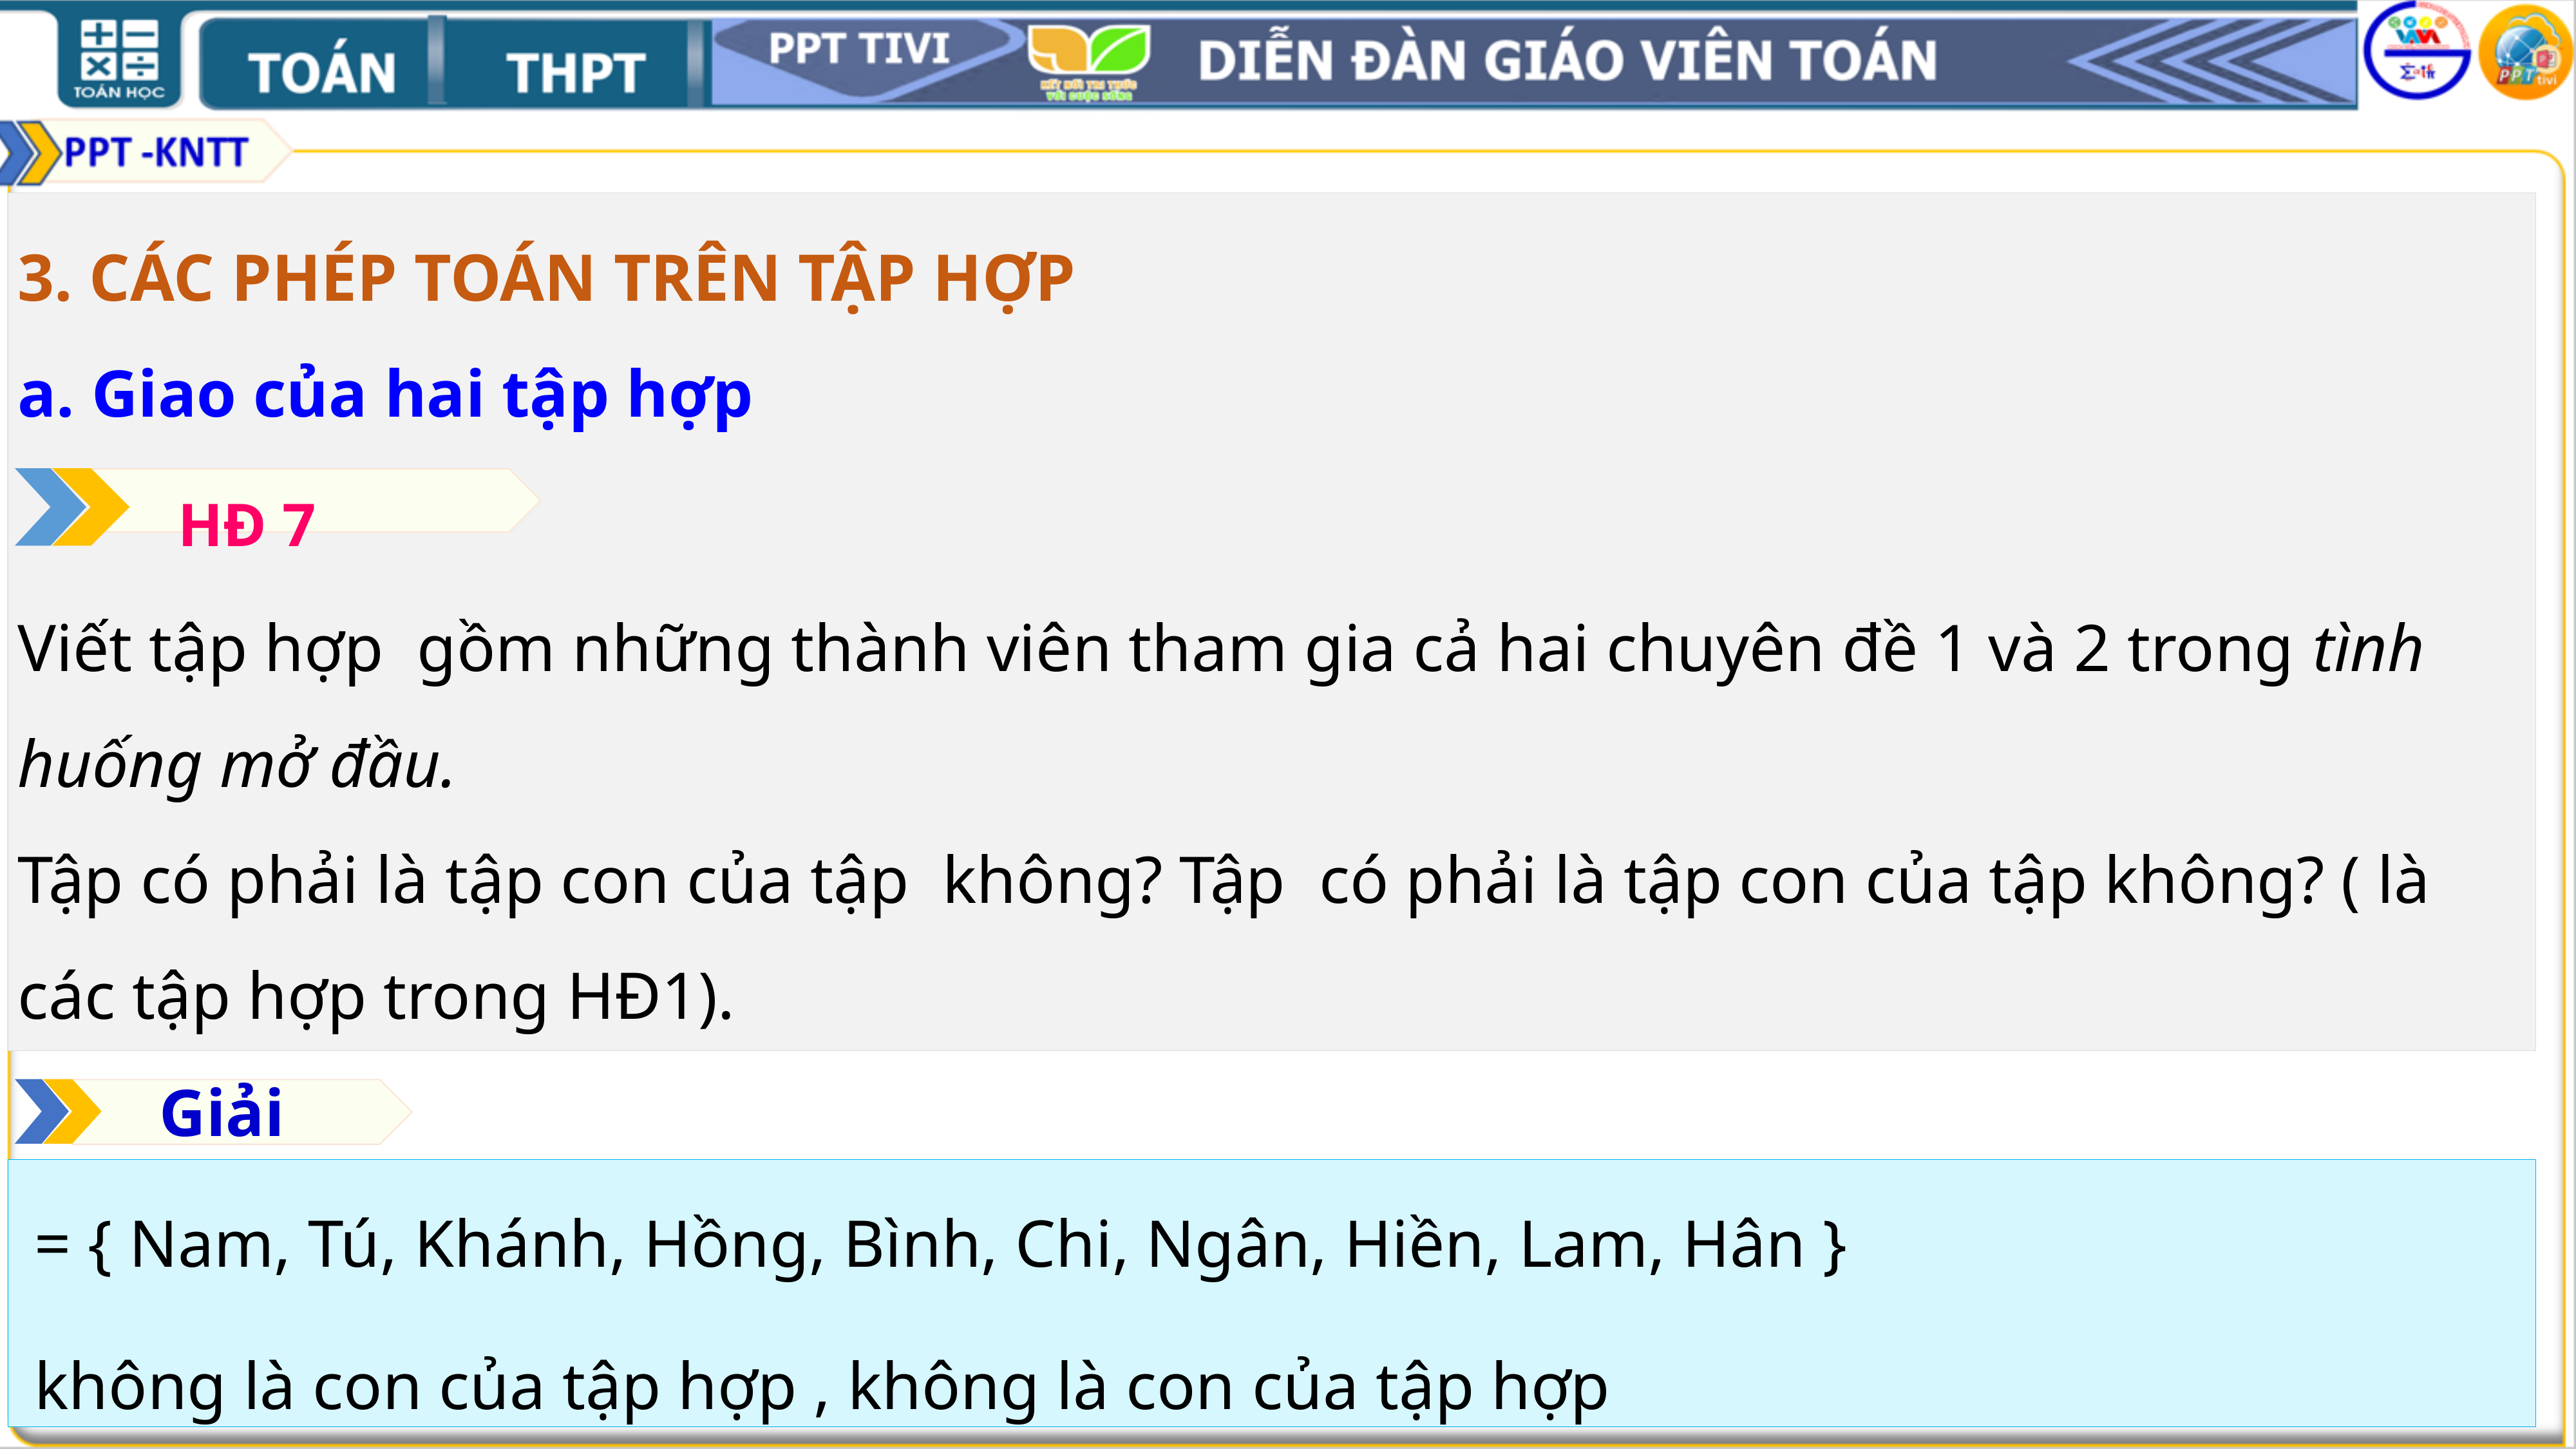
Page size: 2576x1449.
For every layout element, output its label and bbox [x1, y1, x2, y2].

text_box [14, 1061, 412, 1156]
picture [0, 0, 2576, 1449]
text_box [14, 468, 619, 556]
